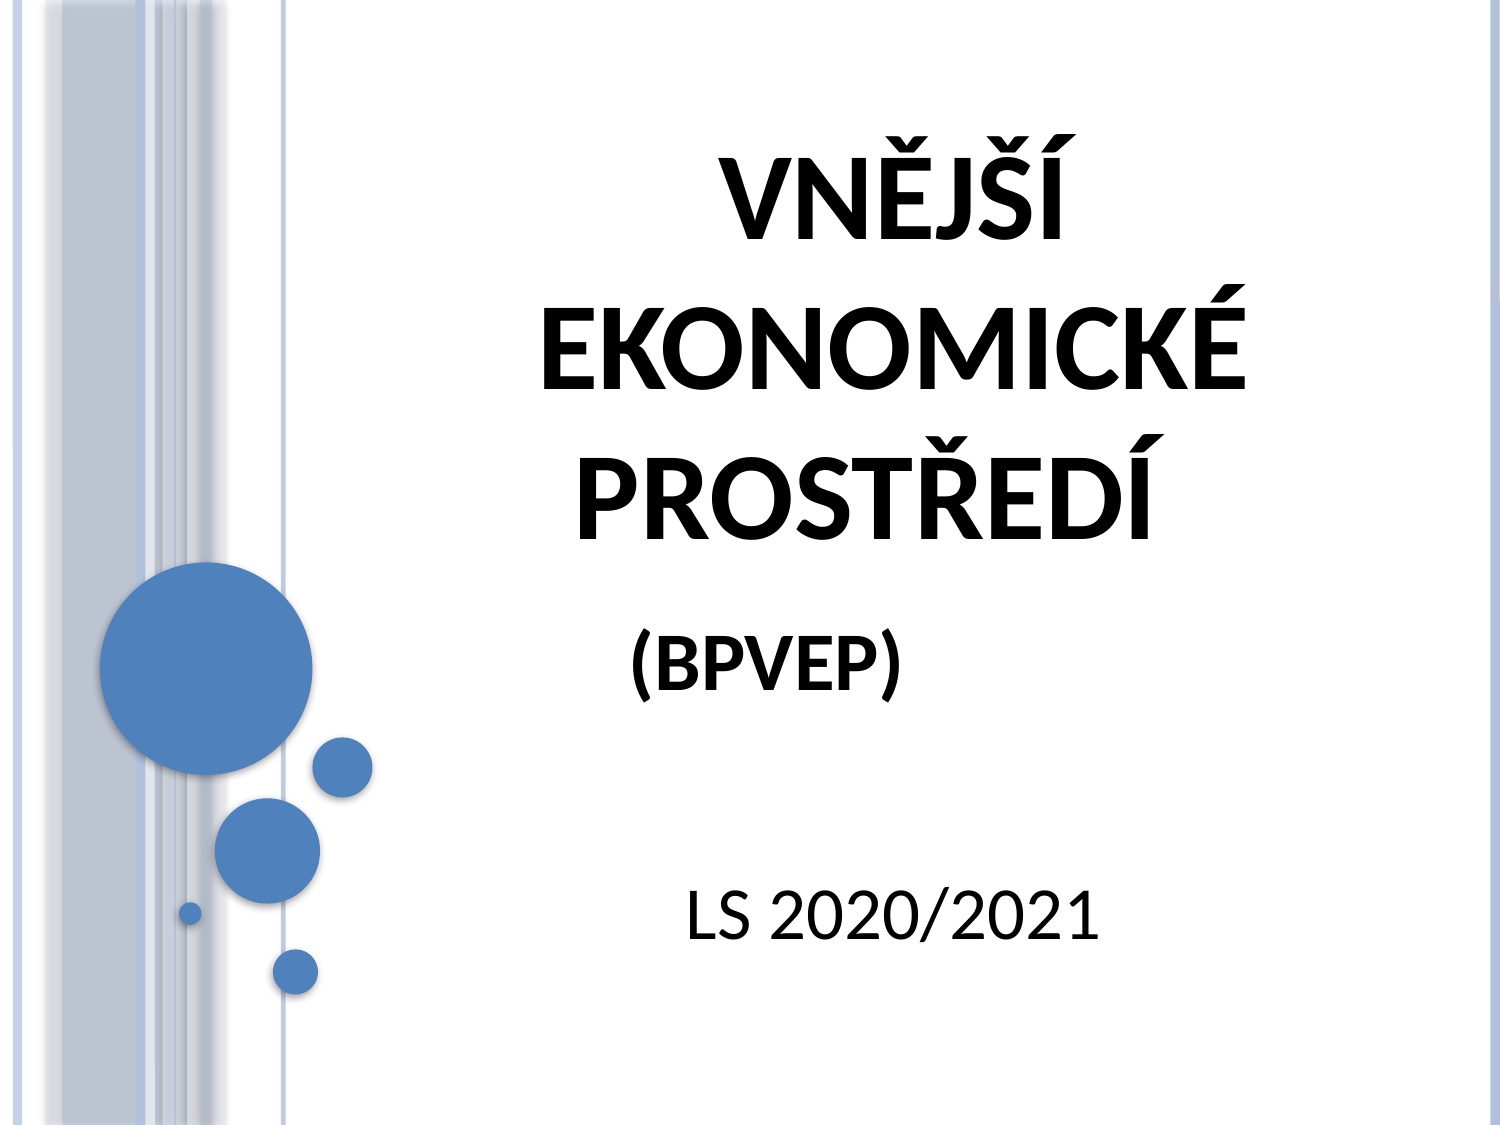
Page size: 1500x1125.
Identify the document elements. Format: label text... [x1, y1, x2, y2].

title Vnější ekonomické prostředí (BPVEP) LS 2020/2021 [387, 37, 1400, 963]
